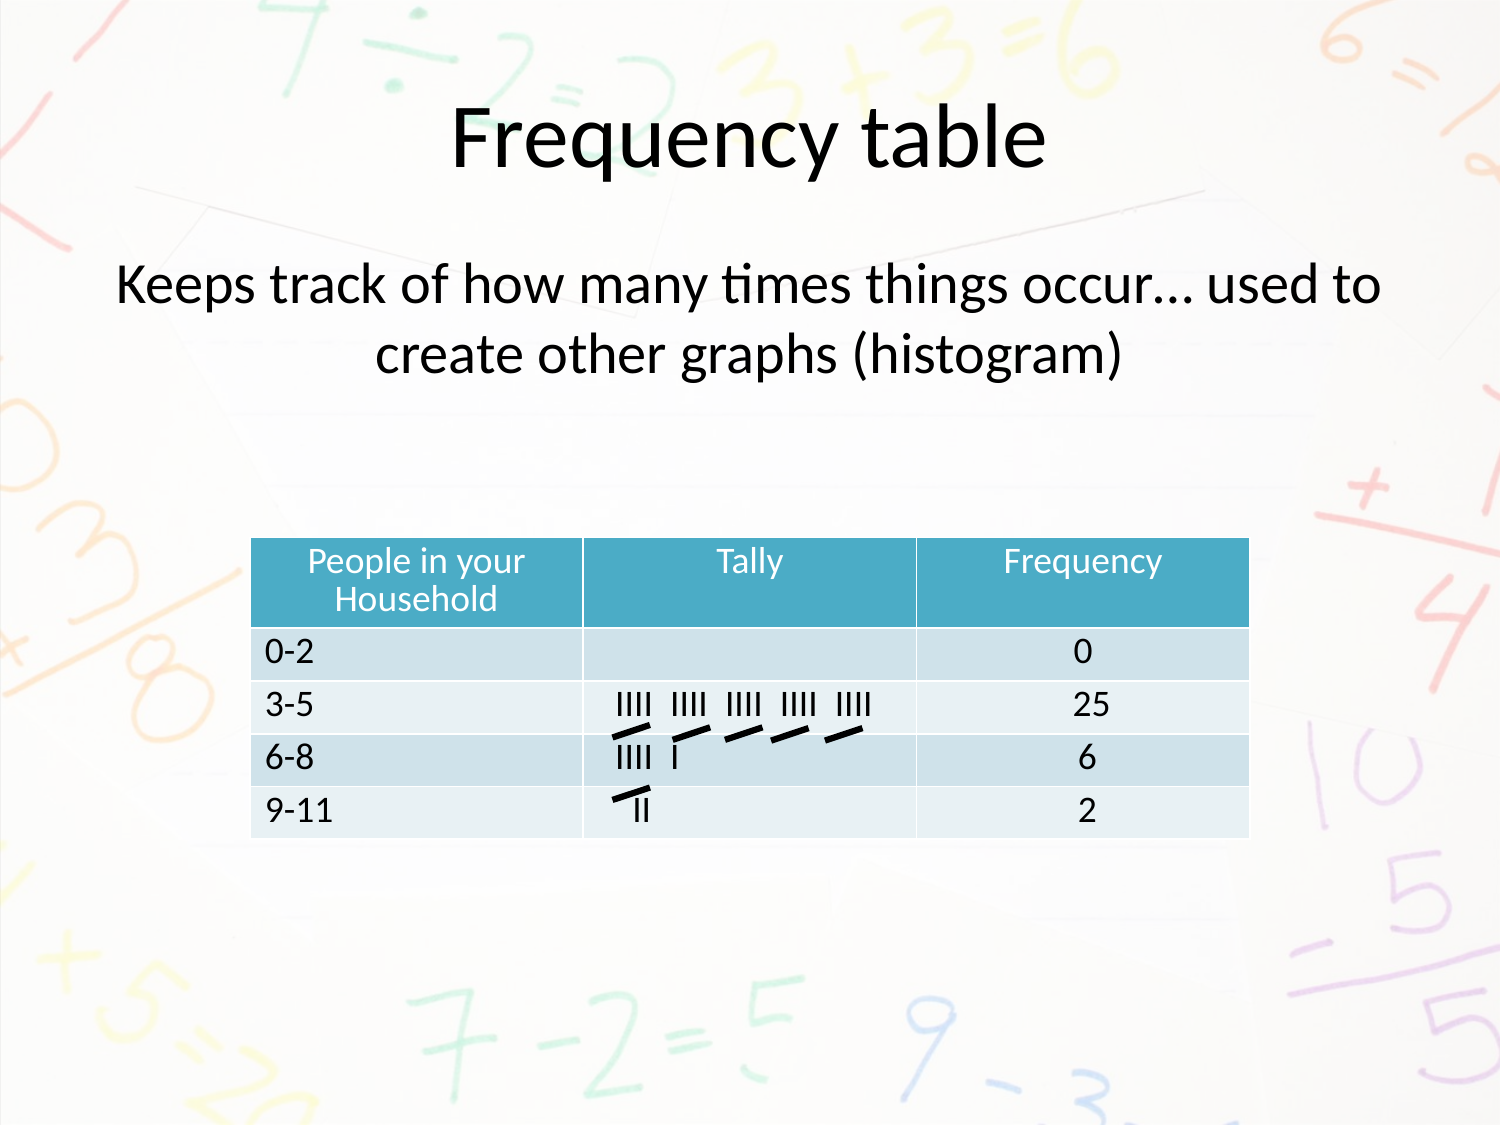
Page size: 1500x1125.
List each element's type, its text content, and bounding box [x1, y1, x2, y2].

list Keeps track of how many times things occur… used to create other graphs (histogram) [75, 237, 1425, 980]
table_header Frequency [917, 538, 1249, 627]
table_cell 0 [917, 629, 1249, 680]
table_cell 6-8 [251, 735, 582, 786]
table_cell 9-11 [251, 787, 582, 838]
table_cell [584, 629, 916, 680]
table_cell II [584, 787, 916, 838]
table_cell IIII IIII IIII IIII IIII [584, 682, 916, 733]
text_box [824, 727, 863, 741]
table_cell IIII I [584, 735, 916, 786]
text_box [612, 724, 651, 738]
table_header Tally [584, 538, 916, 627]
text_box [724, 726, 763, 740]
table_header People in your Household [251, 538, 582, 627]
table_cell 2 [917, 787, 1249, 838]
table_cell 25 [917, 682, 1249, 733]
title Frequency table [75, 37, 1425, 225]
table_cell 6 [917, 735, 1249, 786]
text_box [770, 727, 809, 741]
table_cell 3-5 [251, 682, 582, 733]
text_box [672, 726, 711, 740]
table_cell 0-2 [251, 629, 582, 680]
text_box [612, 787, 651, 801]
